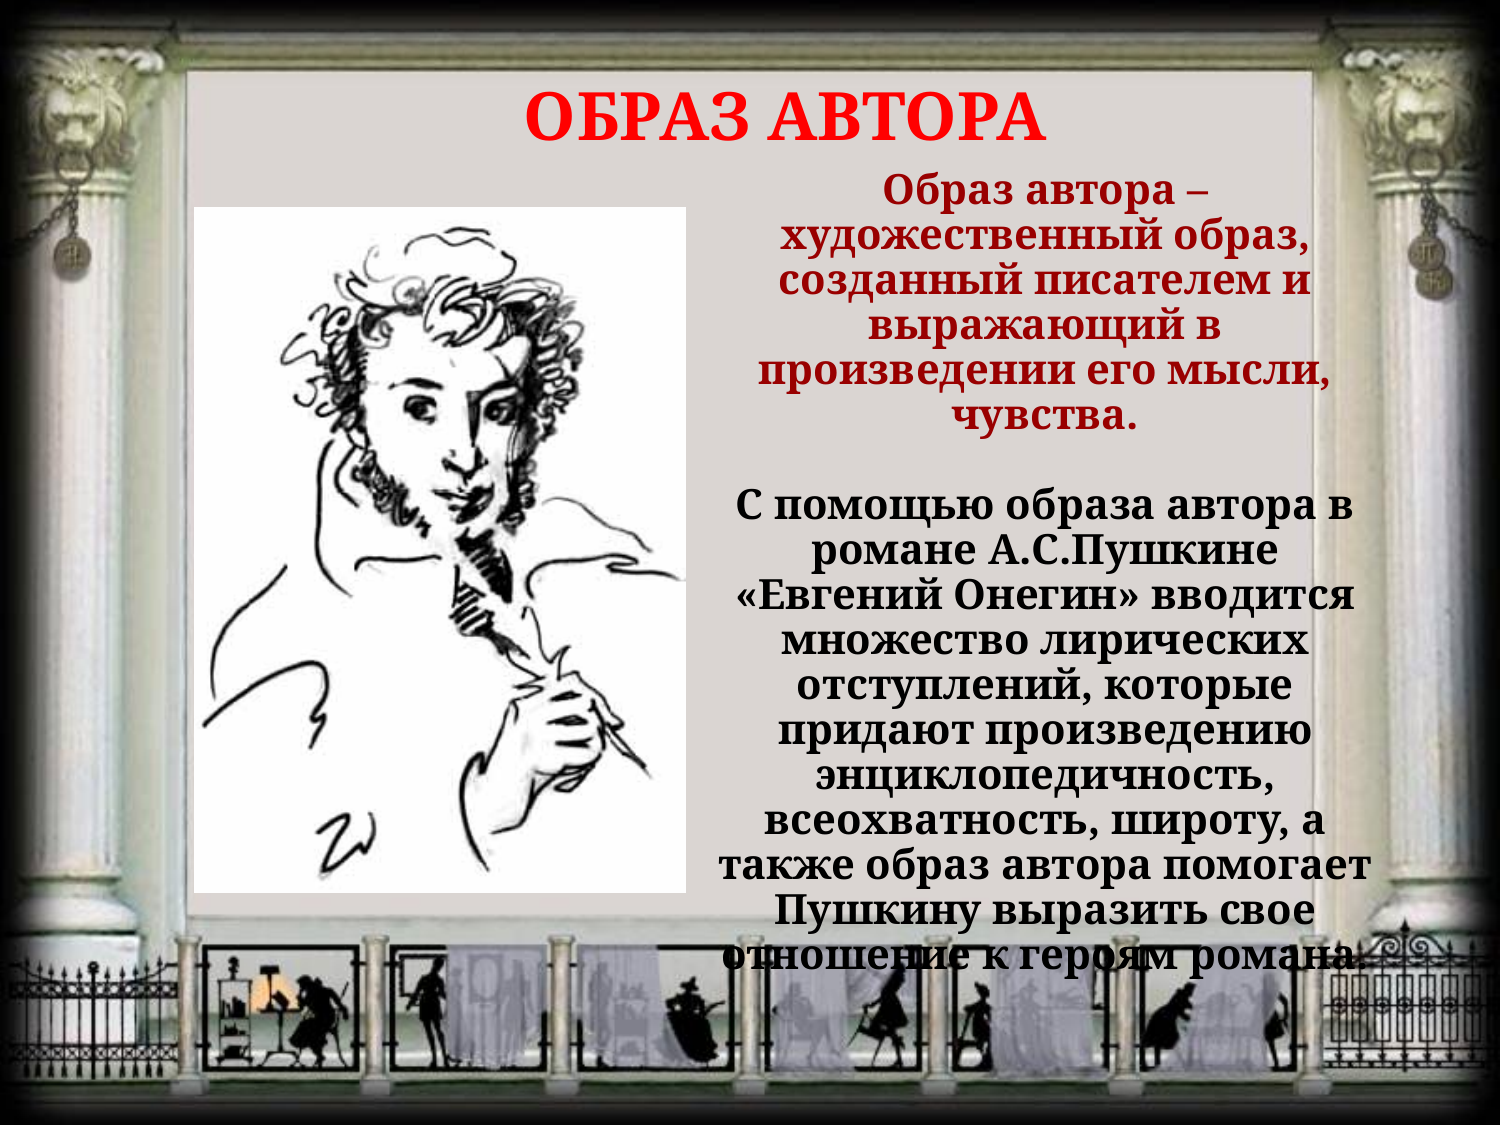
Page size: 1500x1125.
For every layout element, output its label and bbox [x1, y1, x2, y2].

picture [0, 0, 1500, 1125]
list [194, 207, 686, 893]
